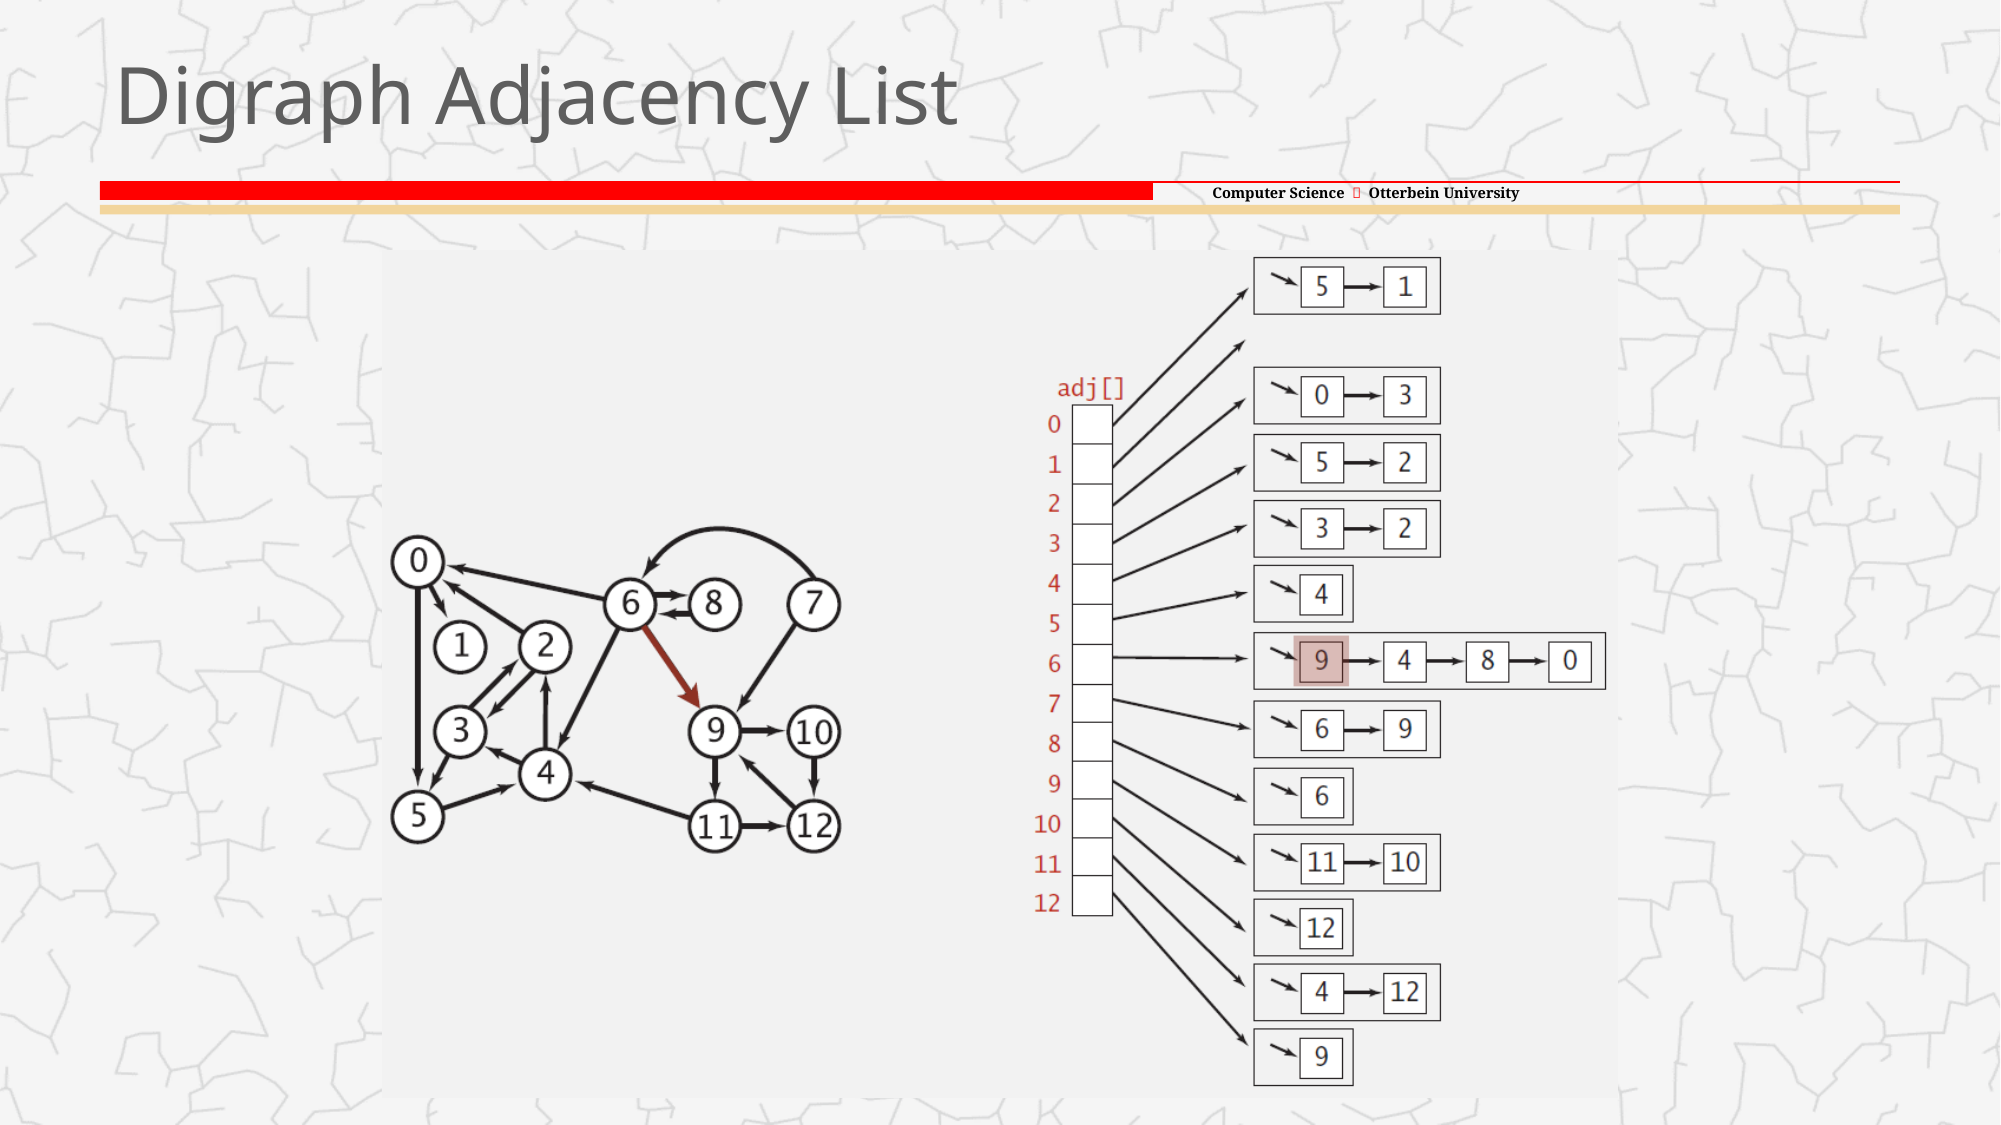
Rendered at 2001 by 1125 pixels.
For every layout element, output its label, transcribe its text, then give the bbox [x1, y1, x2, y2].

picture [0, 0, 2001, 1125]
title Digraph Adjacency List [99, 37, 1900, 175]
